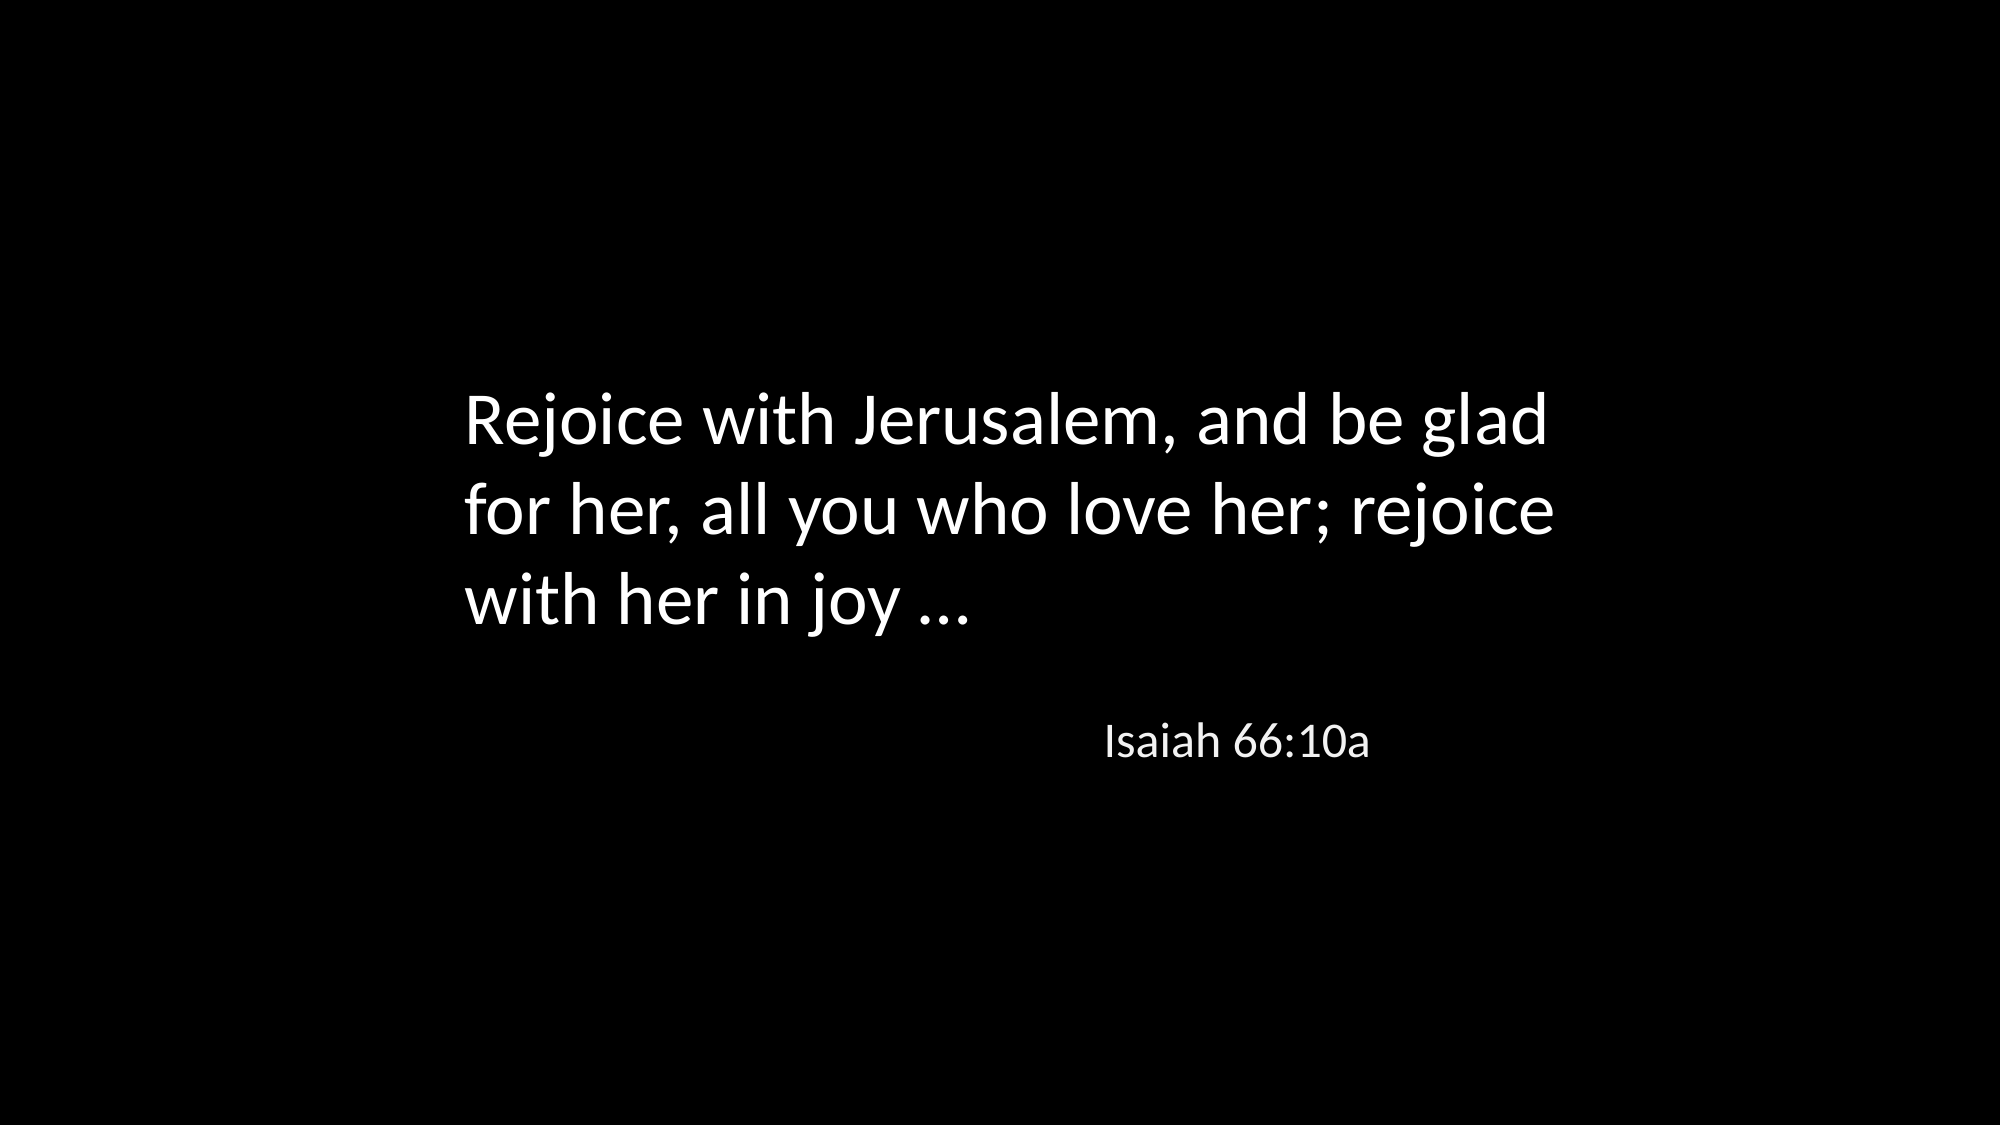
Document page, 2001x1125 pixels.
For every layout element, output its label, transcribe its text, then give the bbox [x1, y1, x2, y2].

text_box Isaiah 66:10a [962, 699, 1513, 775]
text_box Rejoice with Jerusalem, and be glad for her, all you who love her; rejoice with her in joy … [449, 362, 1588, 648]
